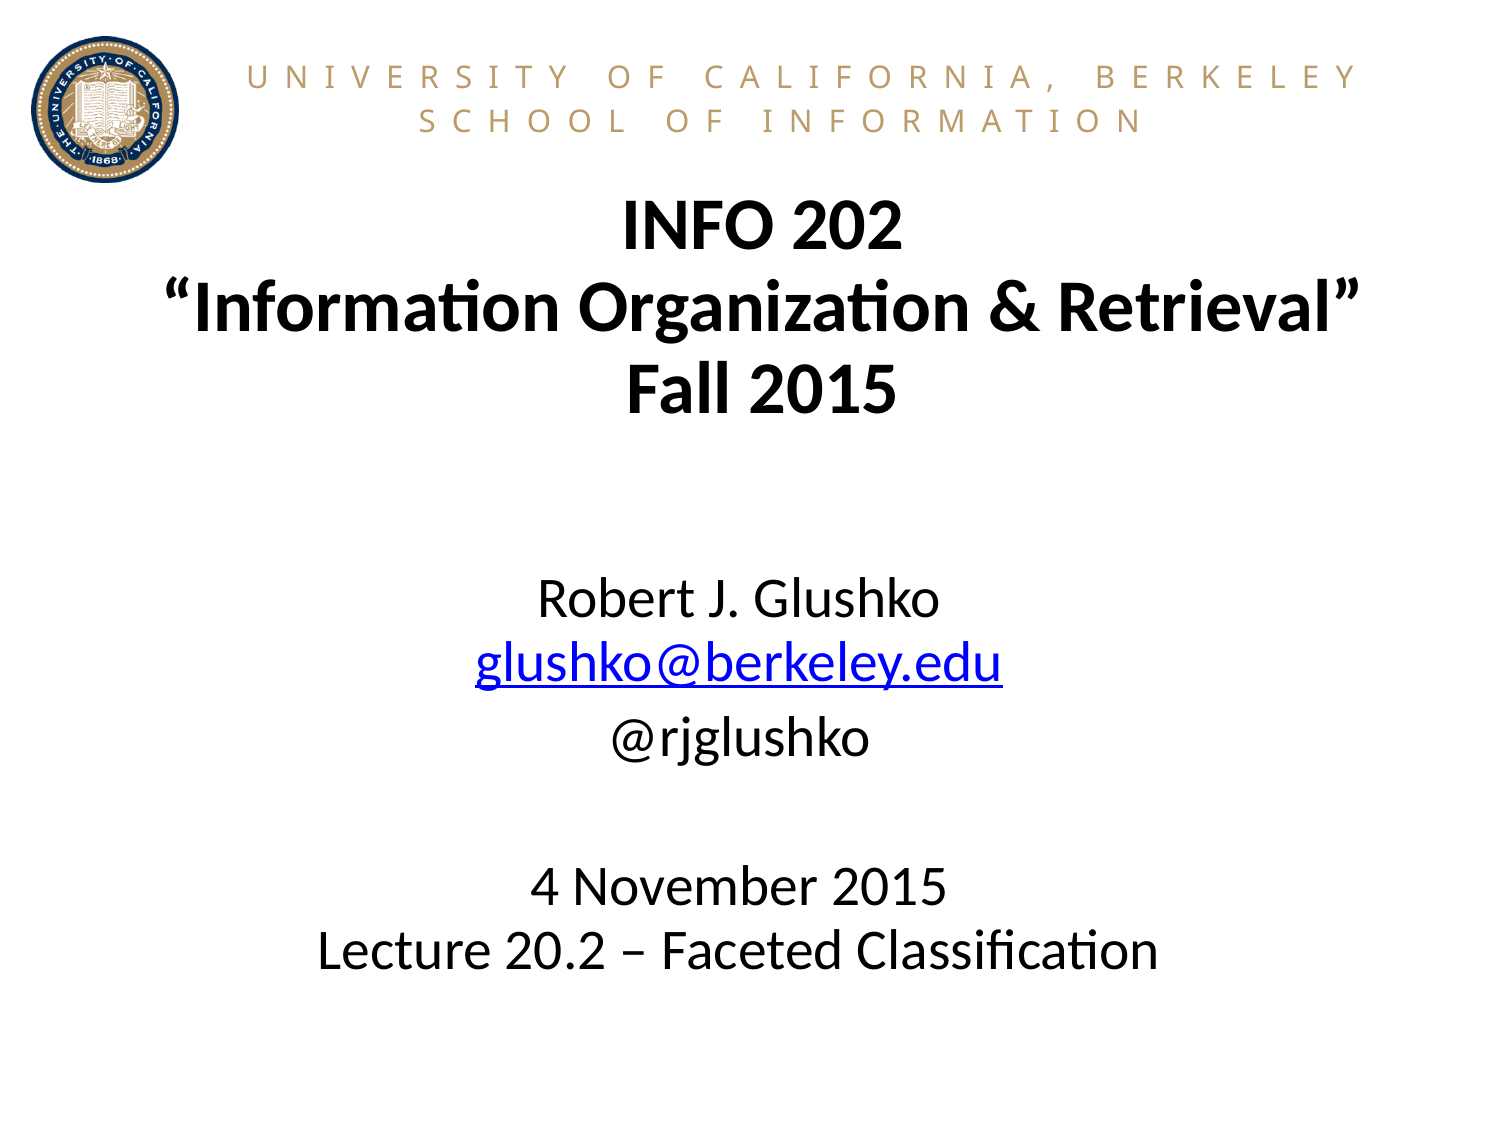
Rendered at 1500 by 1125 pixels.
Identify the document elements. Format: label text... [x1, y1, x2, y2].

text_box UNIVERSITY OF CALIFORNIA, BERKELEY [240, 61, 1361, 97]
picture [31, 36, 179, 184]
list Robert J. Glushko glushko@berkeley.edu @rjglushko 4 November 2015 Lecture 20.2 – Faceted Classification [64, 404, 1415, 994]
text_box SCHOOL OF INFORMATION [412, 105, 1147, 140]
title INFO 202 “Information Organization & Retrieval” Fall 2015 [90, 175, 1436, 519]
